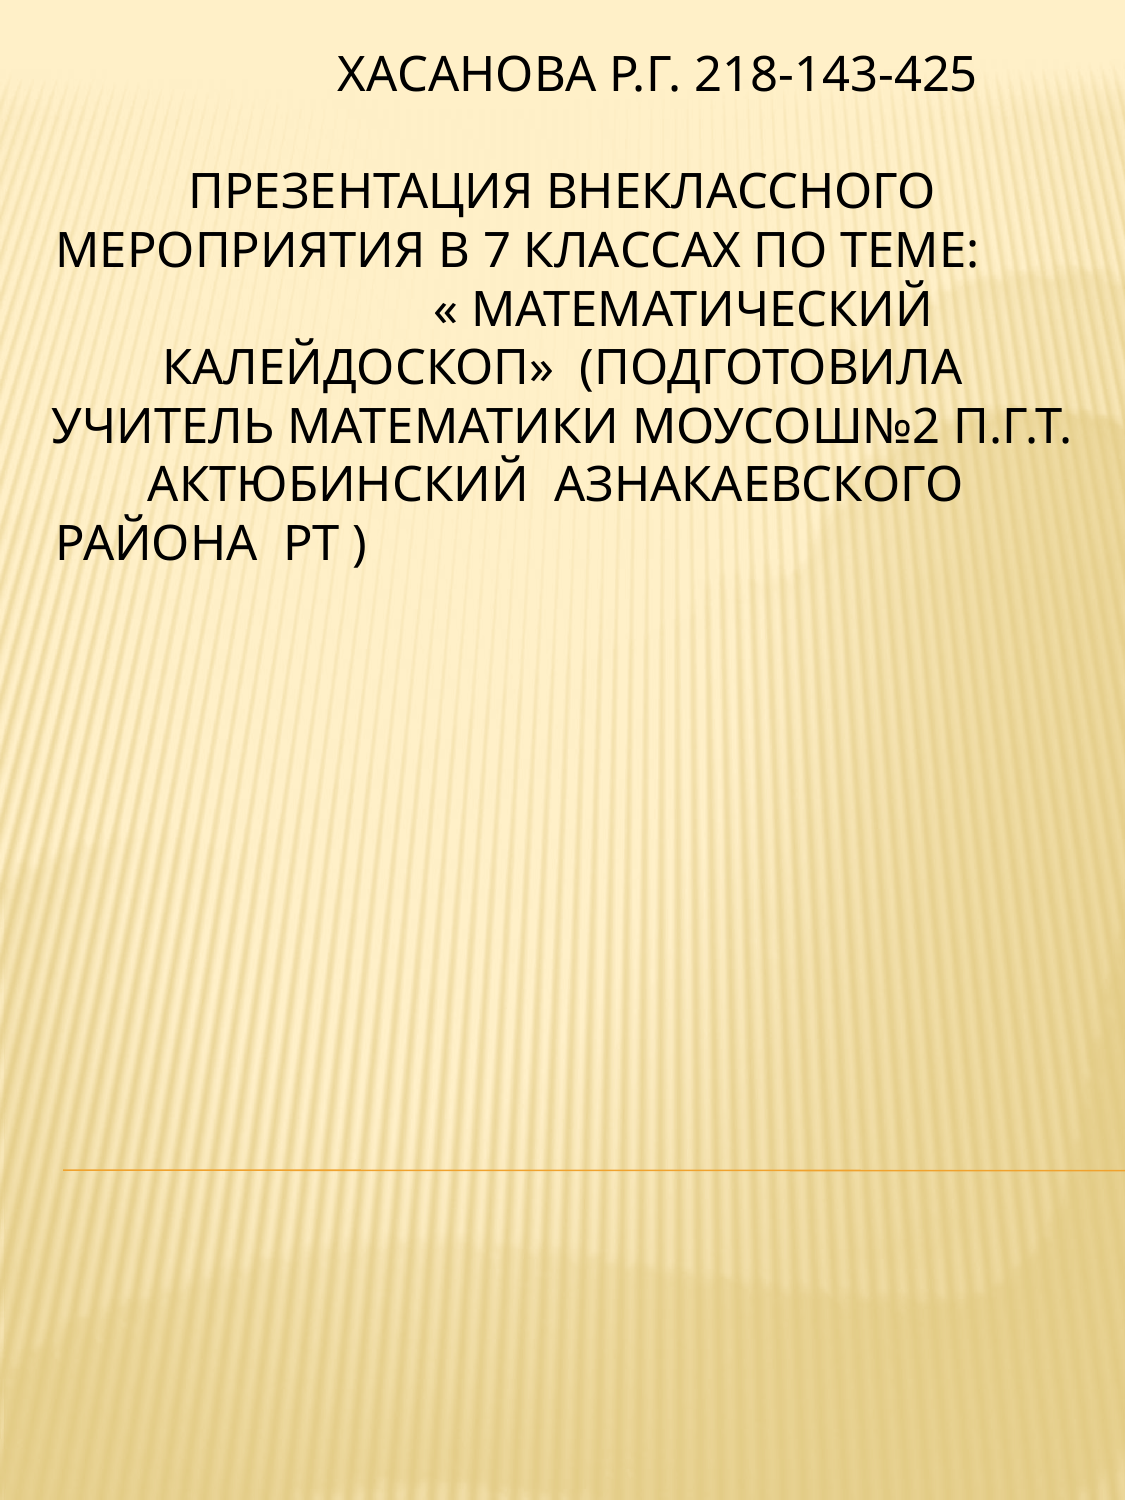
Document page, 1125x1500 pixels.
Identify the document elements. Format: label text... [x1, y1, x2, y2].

title Хасанова р.г. 218-143-425 Презентация внеклассного мероприятия в 7 классах по теме: « Математический калейдоскоп» (подготовила учитель математики МОУСОШ№2 п.г.т. Актюбинский Азнакаевского района Рт ) [35, 35, 1090, 645]
